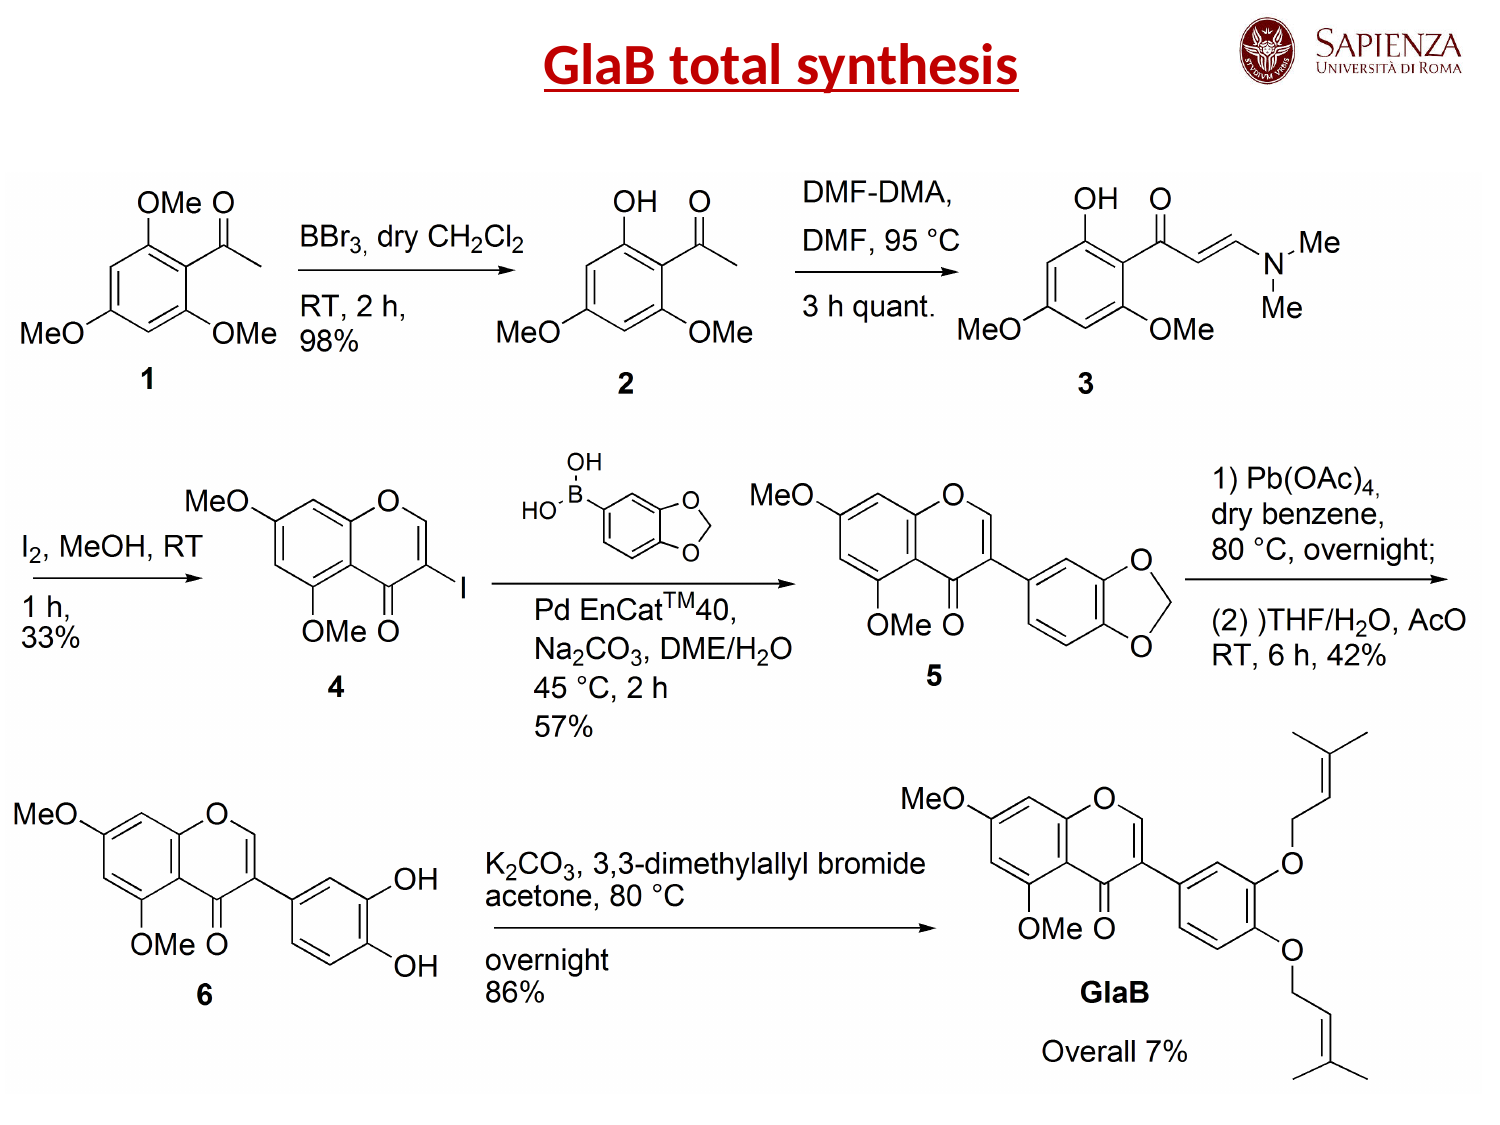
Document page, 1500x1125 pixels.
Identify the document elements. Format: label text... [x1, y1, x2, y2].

picture [1216, 7, 1490, 94]
picture [5, 172, 1482, 1095]
text_box GlaB total synthesis [528, 19, 1034, 104]
